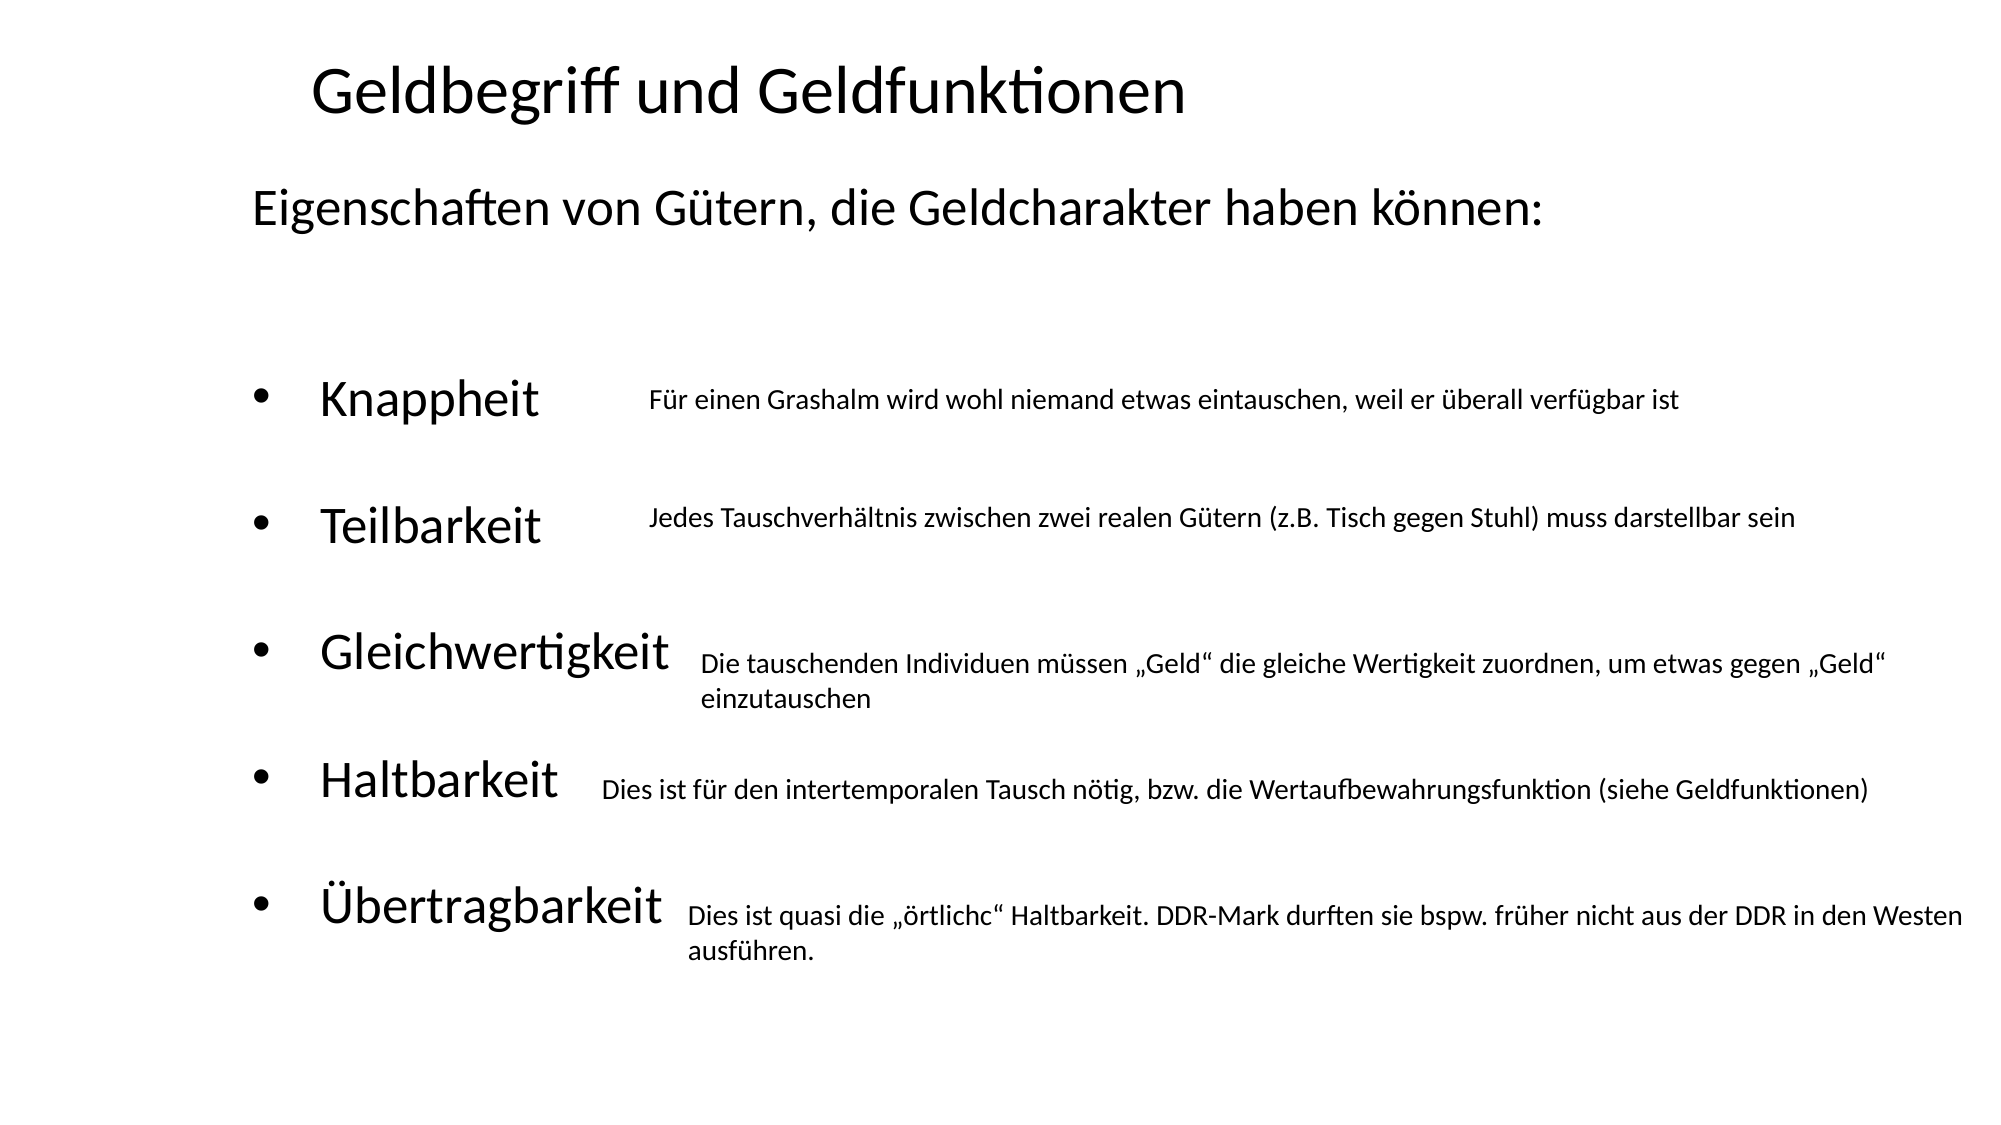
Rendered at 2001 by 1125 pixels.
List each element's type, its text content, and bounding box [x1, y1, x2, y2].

text_box Eigenschaften von Gütern, die Geldcharakter haben können: Knappheit Teilbarkeit Gleichwertigkeit Haltbarkeit Übertragbarkeit [239, 166, 1697, 1002]
text_box Dies ist für den intertemporalen Tausch nötig, bzw. die Wertaufbewahrungsfunktion (siehe Geldfunktionen) [587, 763, 1926, 813]
text_box Jedes Tauschverhältnis zwischen zwei realen Gütern (z.B. Tisch gegen Stuhl) muss darstellbar sein [634, 491, 1875, 541]
text_box Geldbegriff und Geldfunktionen [298, 38, 1202, 134]
text_box Für einen Grashalm wird wohl niemand etwas eintauschen, weil er überall verfügbar ist [634, 372, 2000, 423]
text_box Die tauschenden Individuen müssen „Geld“ die gleiche Wertigkeit zuordnen, um etwas gegen „Geld“ einzutauschen [685, 637, 1926, 722]
text_box Dies ist quasi die „örtlichc“ Haltbarkeit. DDR-Mark durften sie bspw. früher nicht aus der DDR in den Westen ausführen. [673, 889, 2000, 974]
